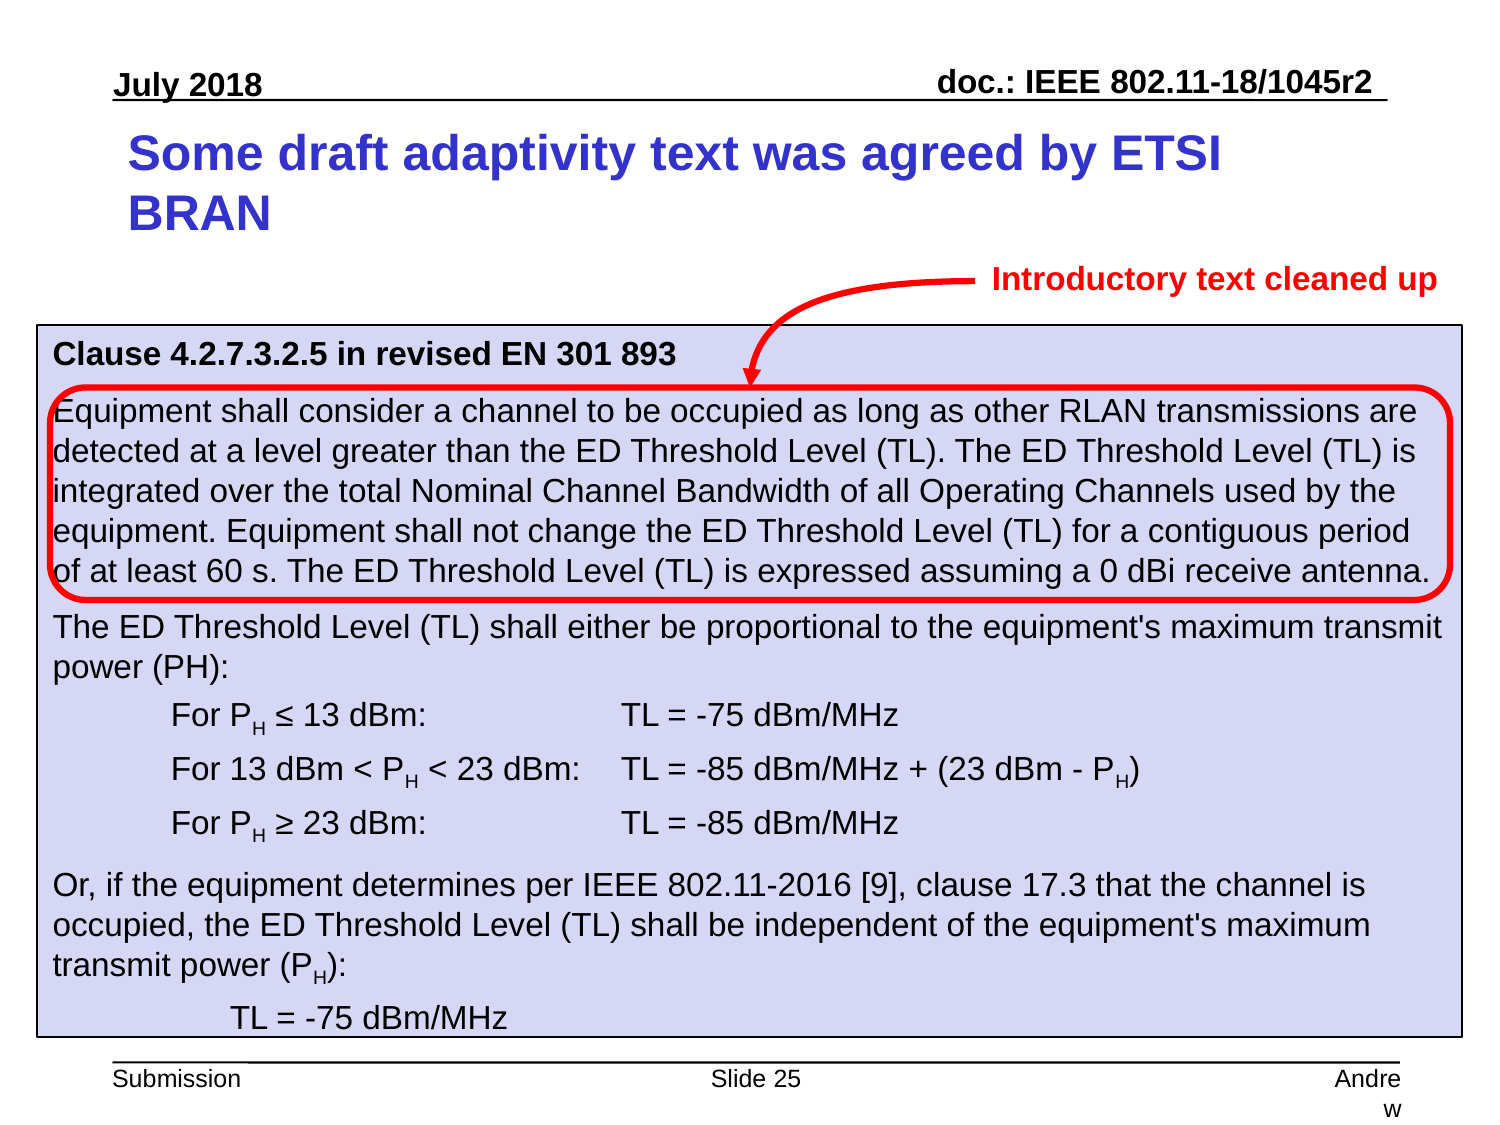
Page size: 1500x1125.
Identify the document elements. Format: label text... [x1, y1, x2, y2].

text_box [49, 249, 1463, 601]
text_box Clause 4.2.7.3.2.5 in revised EN 301 893 Equipment shall consider a channel to be occupied as long as other RLAN transmissions are detected at a level greater than the ED Threshold Level (TL). The ED Threshold Level (TL) is integrated over the total Nominal Channel Bandwidth of all Operating Channels used by the equipment. Equipment shall not change the ED Threshold Level (TL) for a contiguous period of at least 60 s. The ED Threshold Level (TL) is expressed assuming a 0 dBi receive antenna. The ED Threshold Level (TL) shall either be proportional to the equipment's maximum transmit power (PH): For PH ≤ 13 dBm: TL = -75 dBm/MHz For 13 dBm < PH < 23 dBm: TL = -85 dBm/MHz + (23 dBm - PH) For PH ≥ 23 dBm: TL = -85 dBm/MHz Or, if the equipment determines per IEEE 802.11-2016 [9], clause 17.3 that the channel is occupied, the ED Threshold Level (TL) shall be independent of the equipment's maximum transmit power (PH): TL = -75 dBm/MHz [37, 324, 1463, 1038]
footer Andrew Myles, Cisco [1320, 1061, 1402, 1093]
slide_number Slide 25 [709, 1061, 803, 1093]
title Some draft adaptivity text was agreed by ETSI BRAN [112, 112, 1388, 248]
